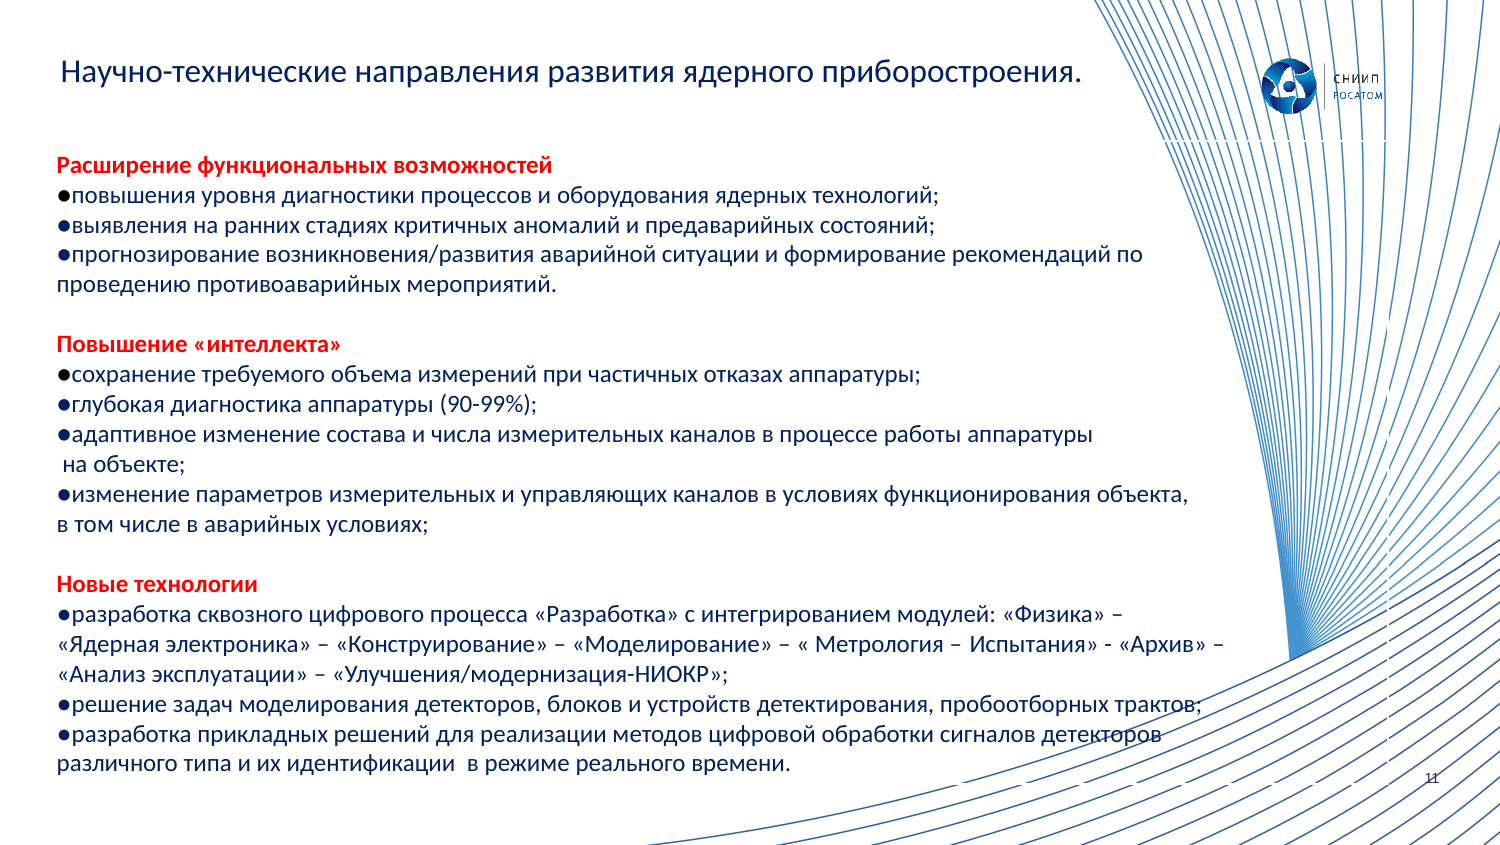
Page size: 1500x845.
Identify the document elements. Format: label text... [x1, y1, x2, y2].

picture [0, 0, 1500, 845]
text_box [64, 0, 1295, 52]
slide_number 11 [1104, 761, 1455, 807]
text_box [64, 103, 1295, 138]
text_box Расширение функциональных возможностей ●повышения уровня диагностики процессов и оборудования ядерных технологий; ●выявления на ранних стадиях критичных аномалий и предаварийных состояний; ●прогнозирование возникновения/развития аварийной ситуации и формирование рекомендаций по проведению противоаварийных мероприятий. Повышение «интеллекта» ●сохранение требуемого объема измерений при частичных отказах аппаратуры; ●глубокая диагностика аппаратуры (90-99%); ●адаптивное изменение состава и числа измерительных каналов в процессе работы аппаратуры на объекте; ●изменение параметров измерительных и управляющих каналов в условиях функционирования объекта, в том числе в аварийных условиях; Новые технологии ●разработка сквозного цифрового процесса «Разработка» с интегрированием модулей: «Физика» – «Ядерная электроника» – «Конструирование» – «Моделирование» – « Метрология – Испытания» - «Архив» – «Анализ эксплуатации» – «Улучшения/модернизация-НИОКР»; ●решение задач моделирования детекторов, блоков и устройств детектирования, пробоотборных трактов; ●разработка прикладных решений для реализации методов цифровой обработки сигналов детекторов различного типа и их идентификации в режиме реального времени. [41, 140, 1388, 785]
title Научно-технические направления развития ядерного приборостроения. [45, 46, 1286, 103]
